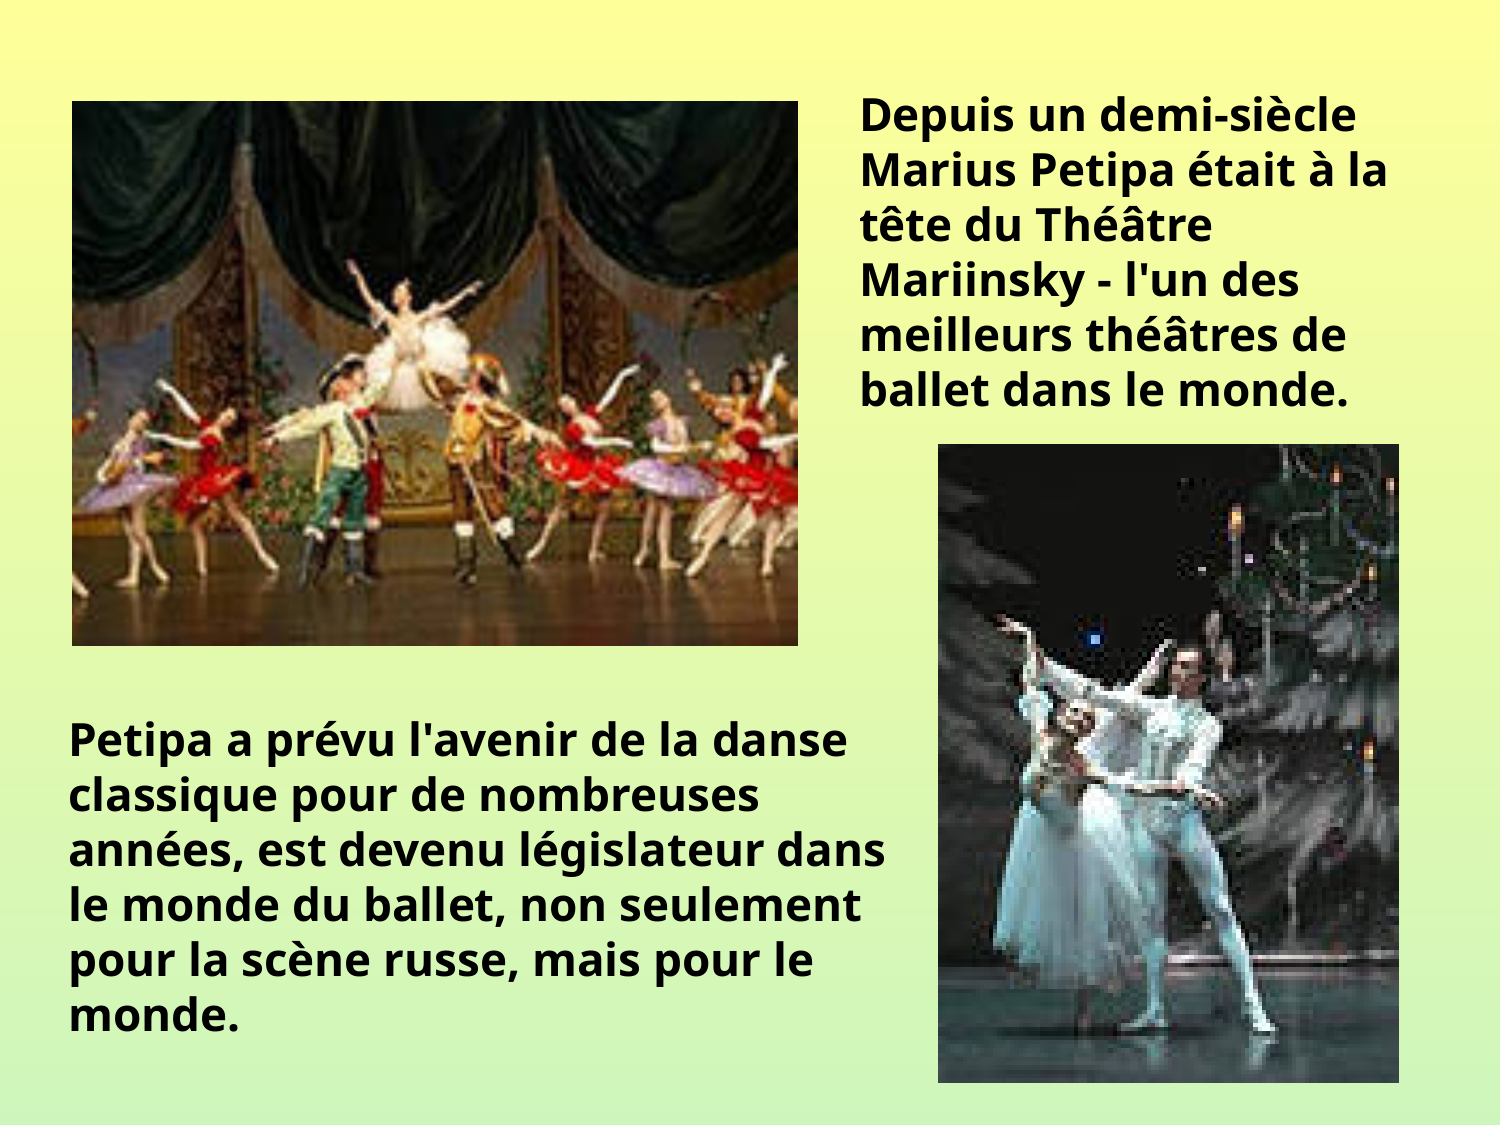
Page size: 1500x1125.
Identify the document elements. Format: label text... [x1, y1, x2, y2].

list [938, 444, 1399, 1083]
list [72, 101, 798, 646]
text_box Depuis un demi-siècle Marius Petipa était à la tête du Théâtre Mariinsky - l'un des meilleurs théâtres de ballet dans le monde. [844, 78, 1447, 423]
title Petipa a prévu l'avenir de la danse classique pour de nombreuses années, est devenu législateur dans le monde du ballet, non seulement pour la scène russe, mais pour le monde. [53, 668, 922, 1083]
